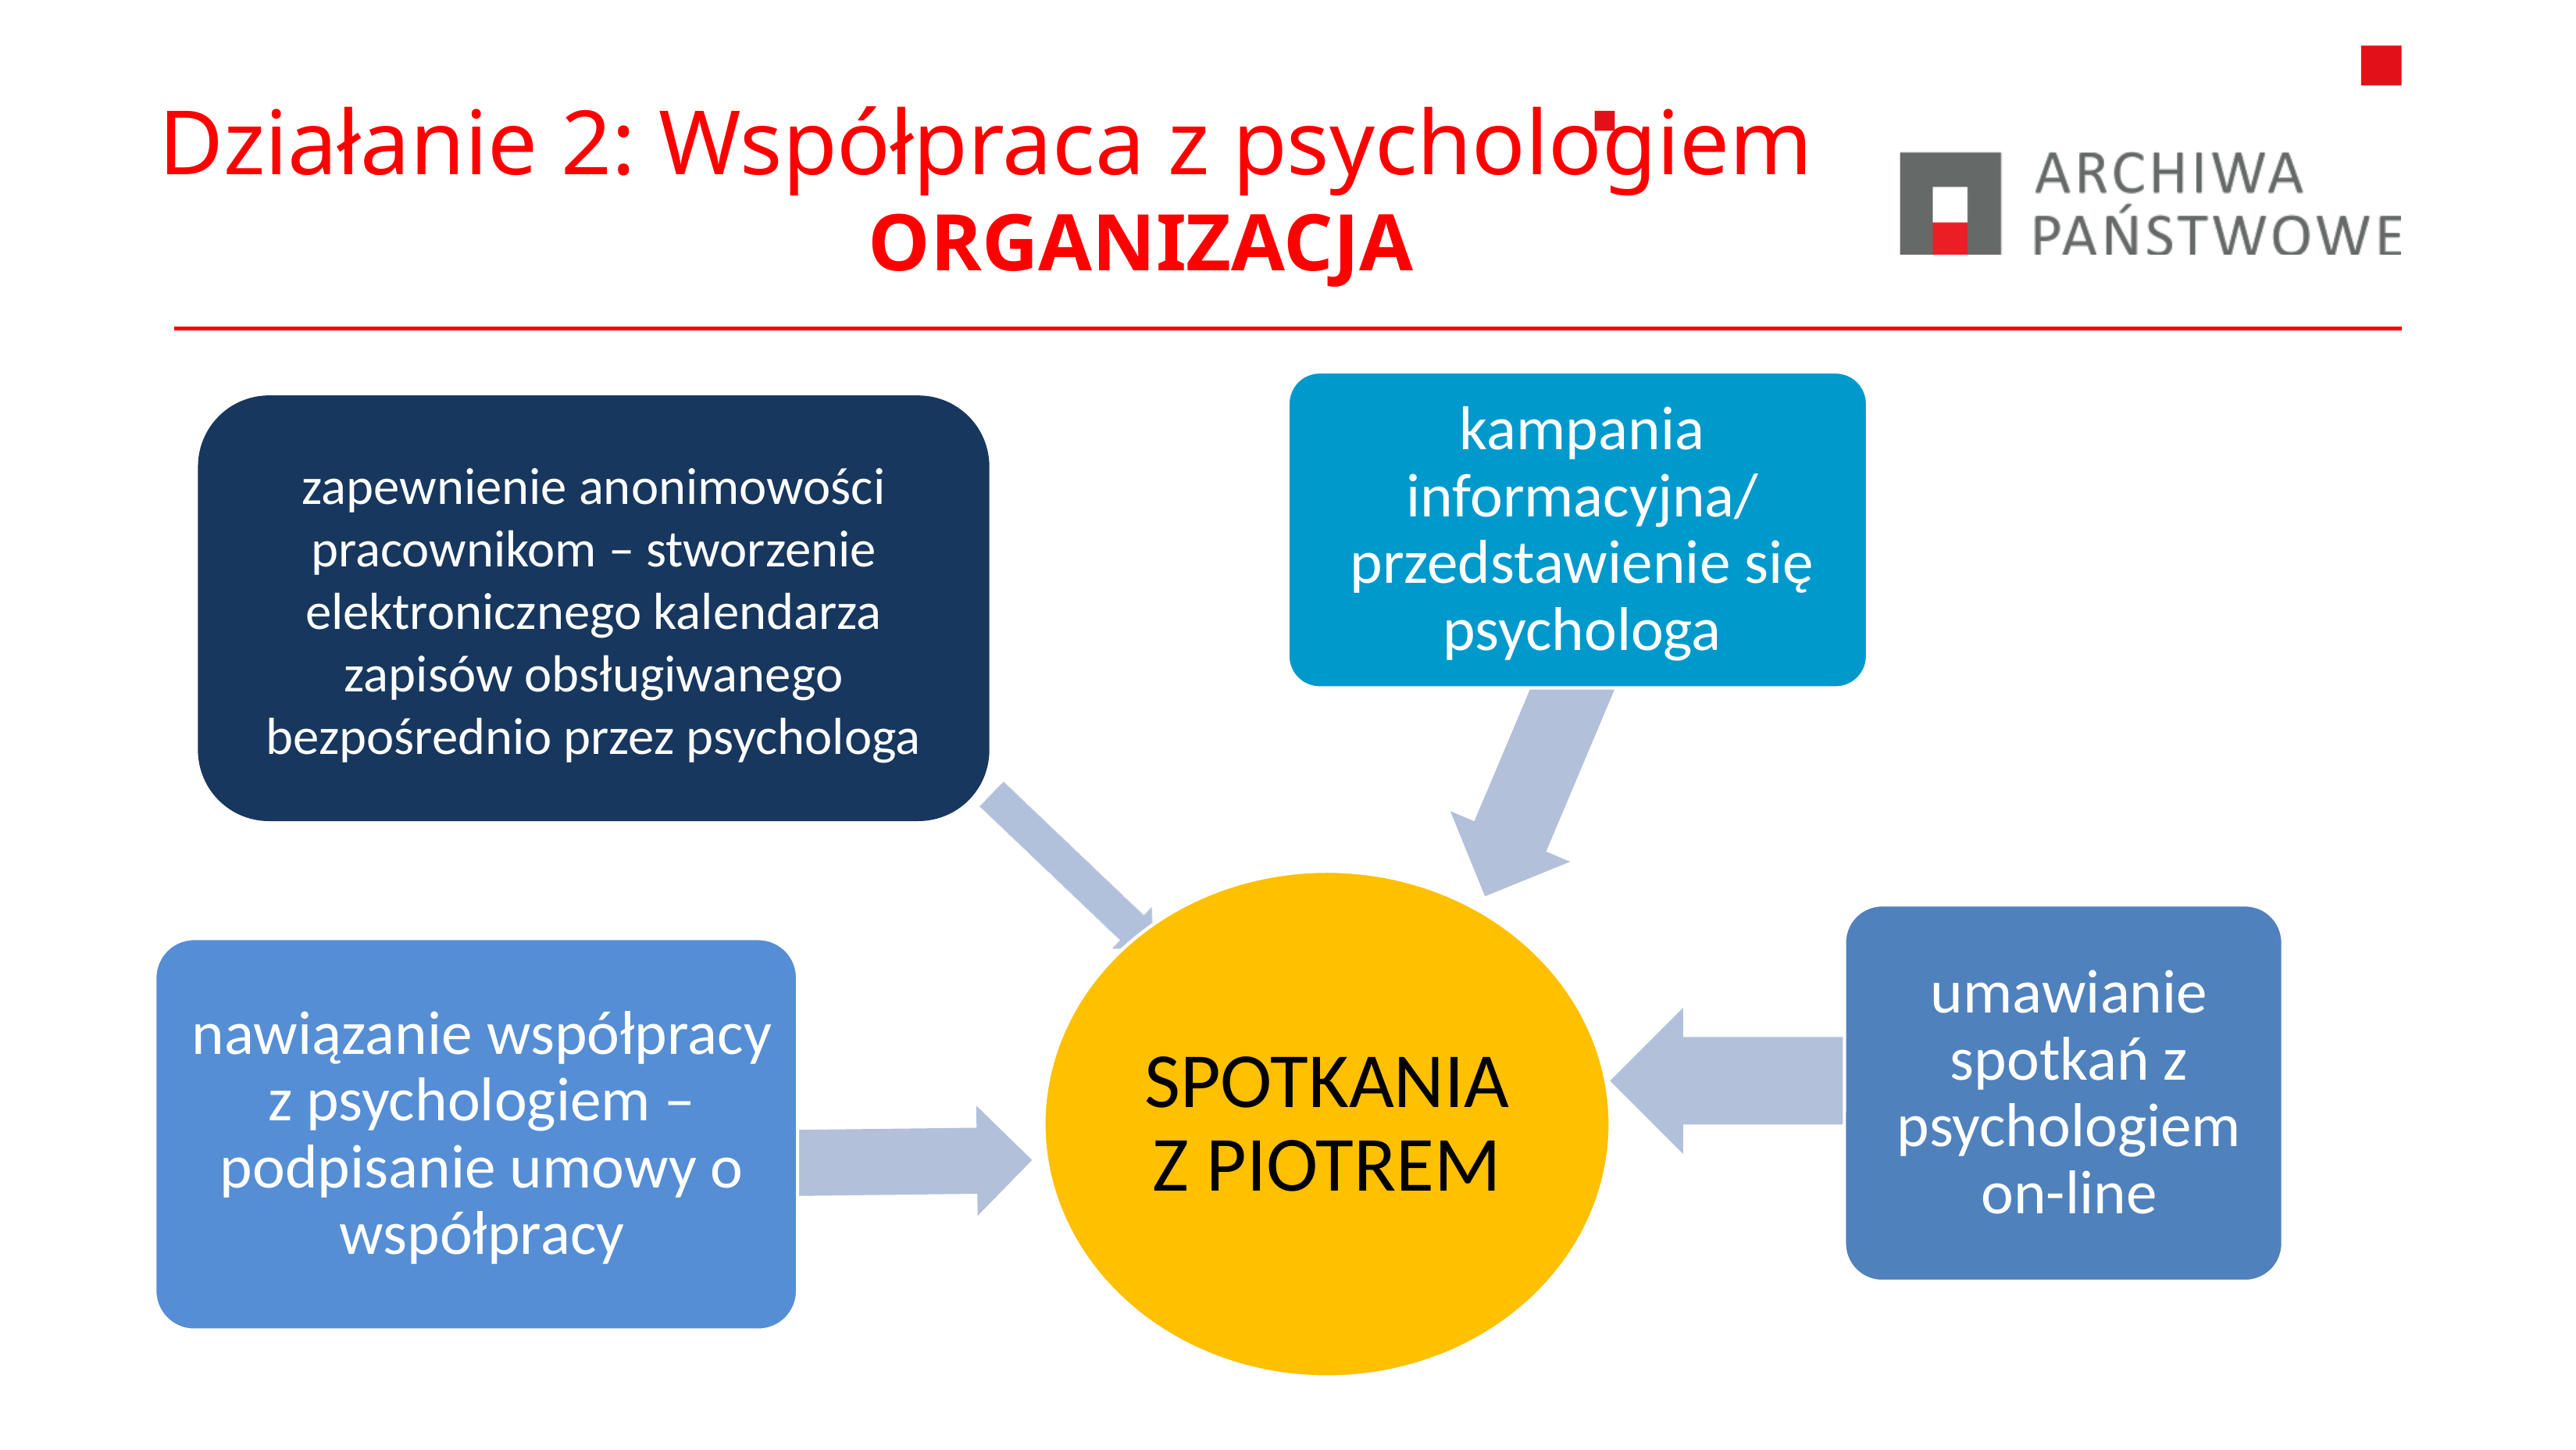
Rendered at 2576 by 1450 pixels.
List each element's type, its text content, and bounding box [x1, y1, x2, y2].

title Działanie 2: Współpraca z psychologiem ORGANIZACJA [159, 85, 2389, 288]
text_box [155, 371, 2382, 1373]
